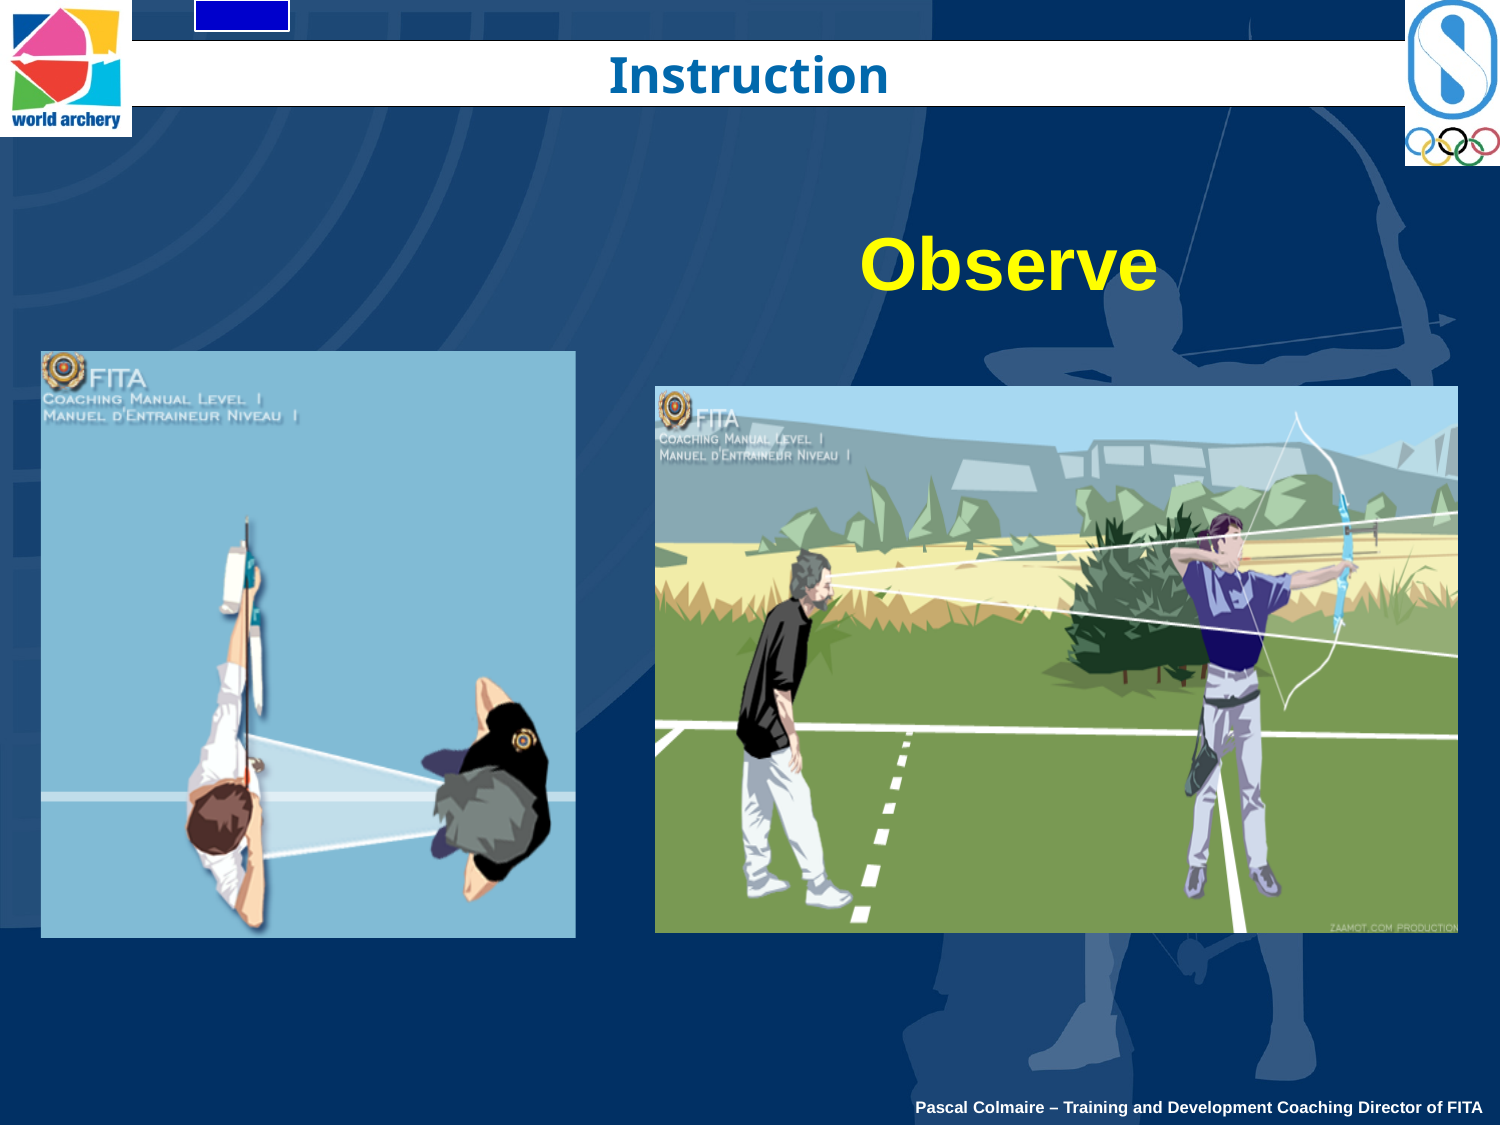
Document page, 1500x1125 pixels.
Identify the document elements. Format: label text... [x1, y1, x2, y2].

text_box [194, 0, 290, 31]
text_box Instruction [137, 40, 1400, 107]
text_box Pascal Colmaire – Training and Development Coaching Director of FITA [900, 1089, 1500, 1125]
picture [0, 0, 1500, 1125]
text_box Observe [702, 208, 1317, 313]
